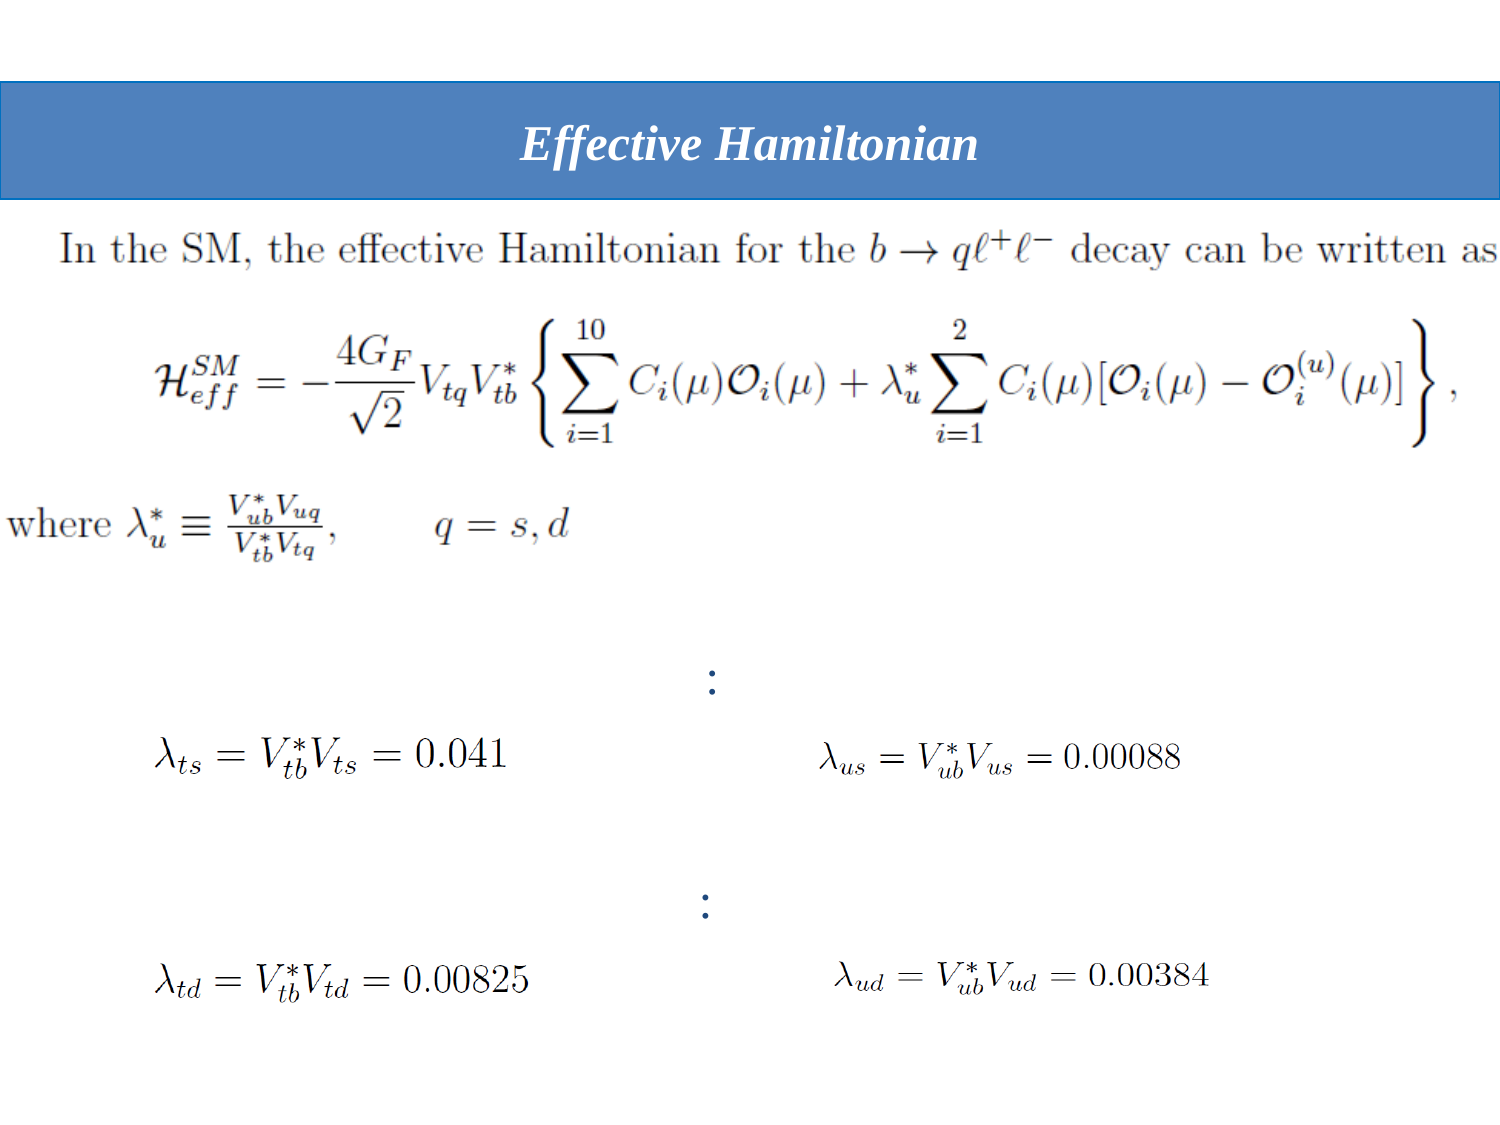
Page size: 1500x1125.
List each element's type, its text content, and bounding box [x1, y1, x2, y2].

picture [147, 730, 514, 783]
picture [808, 730, 1188, 783]
picture [832, 955, 1216, 998]
picture [0, 211, 1500, 567]
text_box Effective Hamiltonian [0, 81, 1500, 200]
picture [147, 955, 536, 1005]
